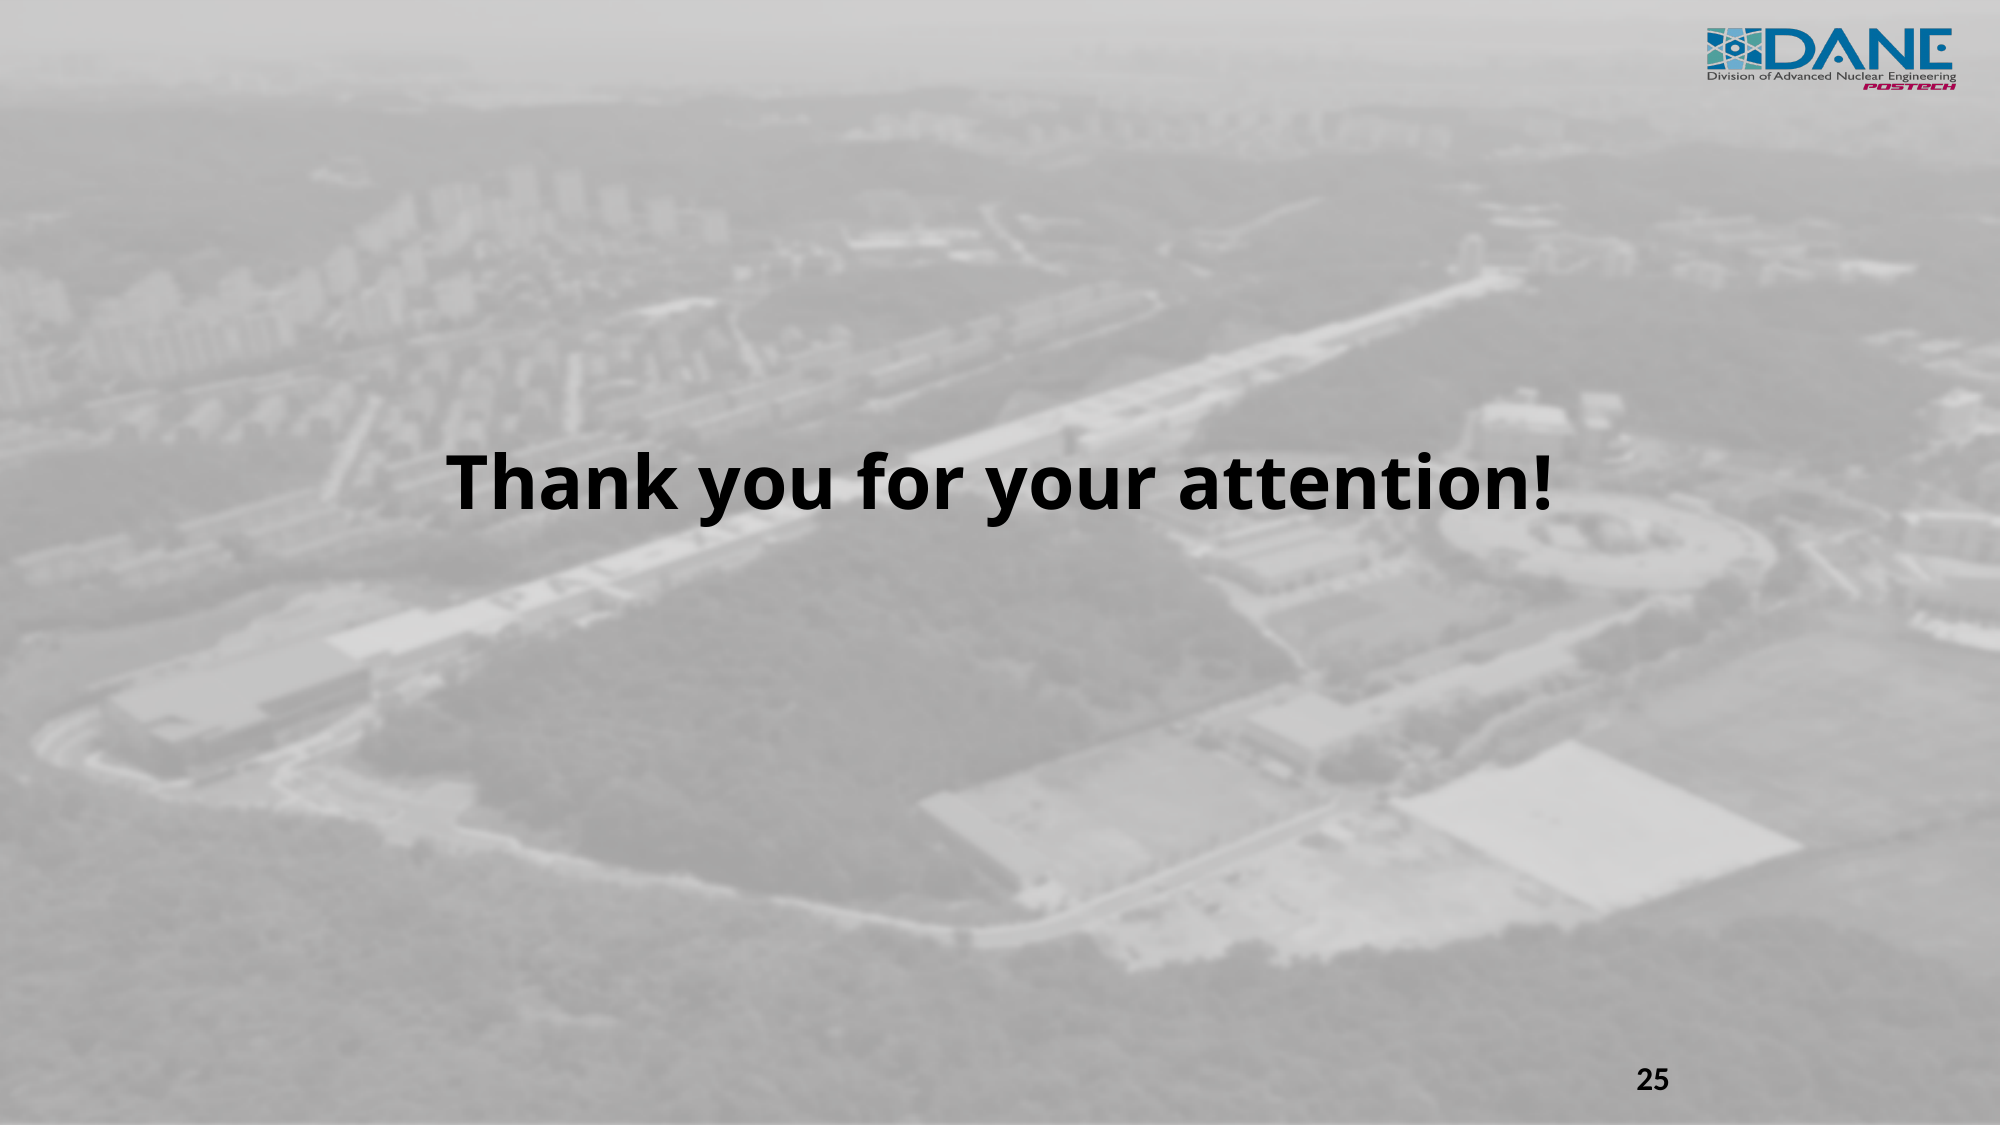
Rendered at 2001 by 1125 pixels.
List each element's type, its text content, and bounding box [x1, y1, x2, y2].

title Thank you for your attention! [371, 395, 1629, 576]
text_box 25 [1588, 1049, 1718, 1110]
picture [1689, 9, 1972, 103]
